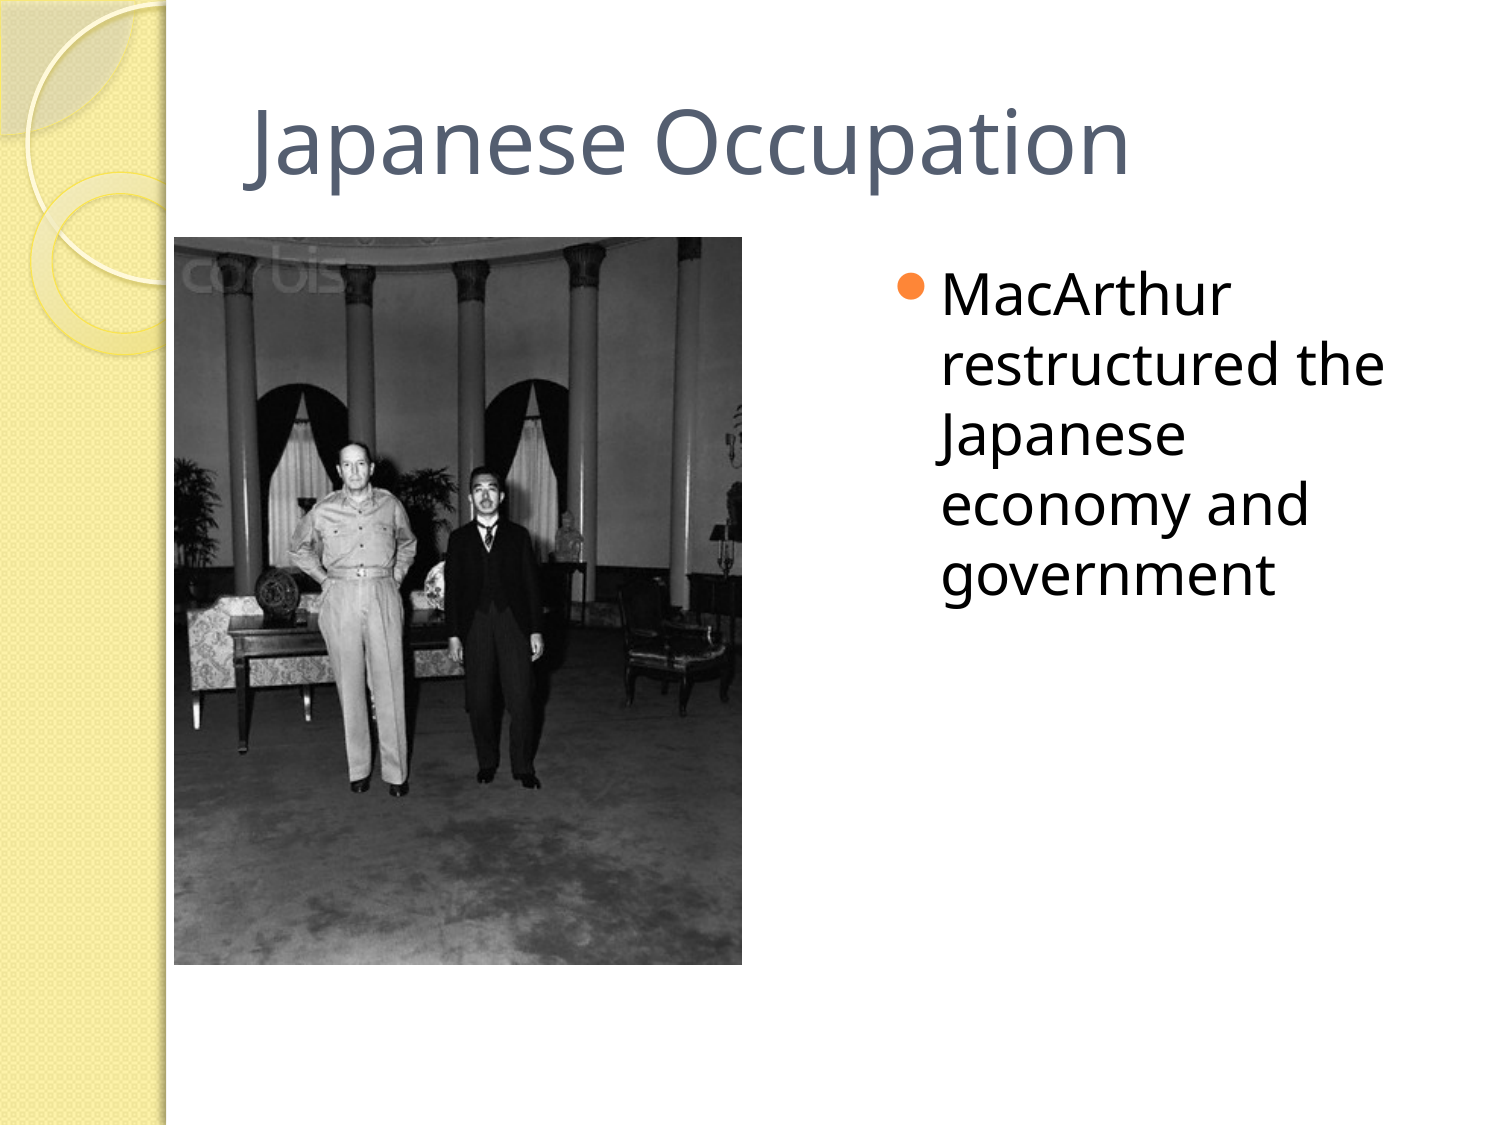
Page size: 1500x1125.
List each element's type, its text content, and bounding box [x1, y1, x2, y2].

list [174, 237, 742, 965]
title Japanese Occupation [235, 45, 1466, 233]
list MacArthur restructured the Japanese economy and government [865, 249, 1466, 1015]
